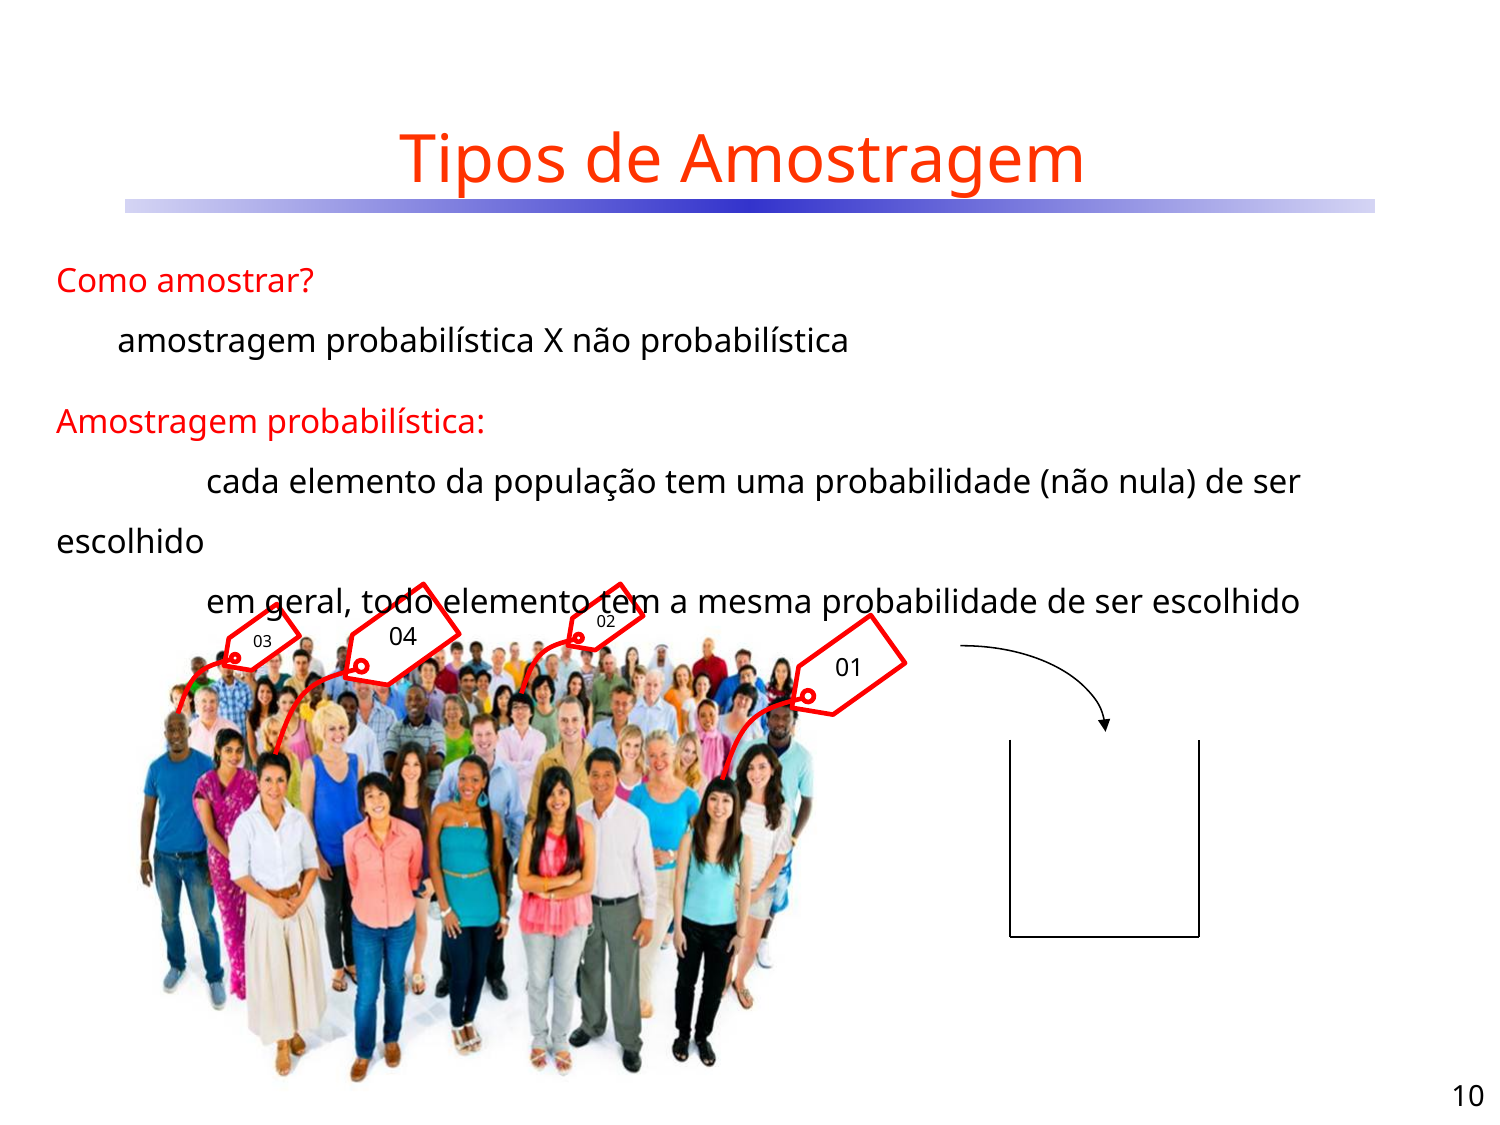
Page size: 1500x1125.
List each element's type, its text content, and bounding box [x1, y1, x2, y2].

text_box Como amostrar? amostragem probabilística X não probabilística [41, 231, 1414, 367]
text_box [521, 602, 640, 694]
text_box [177, 622, 269, 714]
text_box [721, 643, 900, 780]
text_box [819, 645, 1200, 938]
title Tipos de Amostragem [49, 99, 1438, 213]
picture [111, 610, 837, 1095]
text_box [274, 612, 453, 755]
text_box Amostragem probabilística: cada elemento da população tem uma probabilidade (não nula) de ser escolhido em geral, todo elemento tem a mesma probabilidade de ser escolhido [41, 373, 1395, 628]
slide_number 10 [1187, 1049, 1500, 1125]
